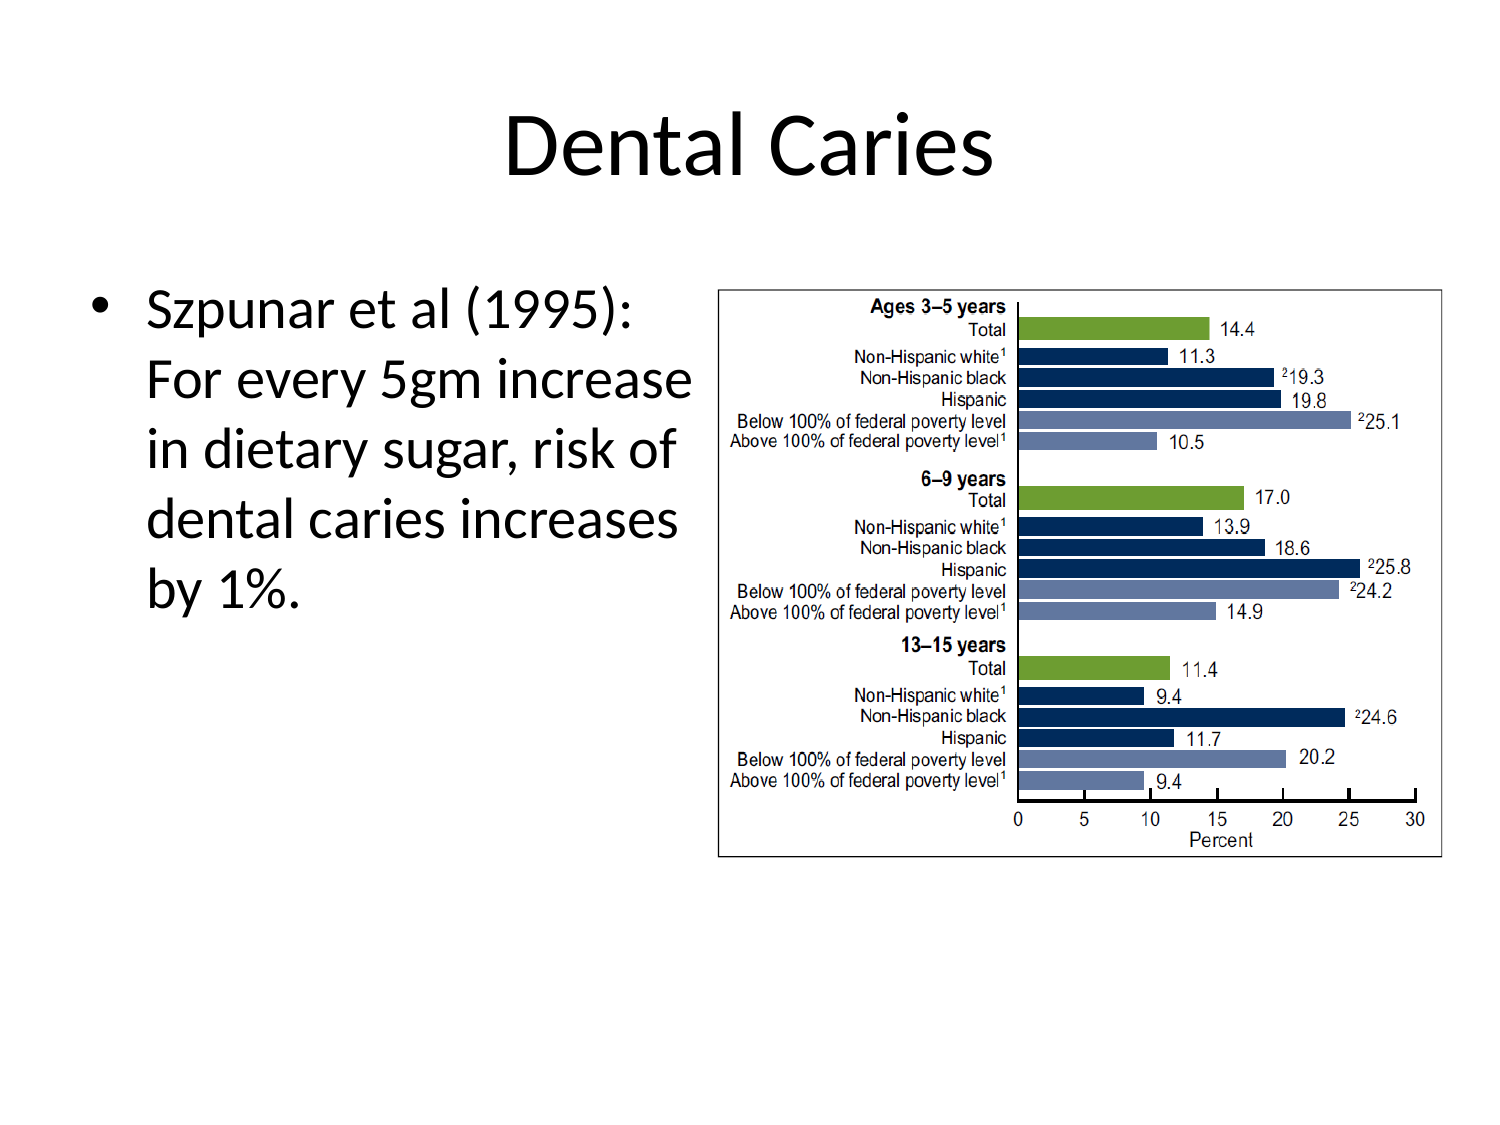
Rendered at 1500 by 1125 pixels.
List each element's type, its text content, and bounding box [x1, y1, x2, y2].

list Szpunar et al (1995): For every 5gm increase in dietary sugar, risk of dental caries increases by 1%. [75, 262, 738, 1005]
title Dental Caries [75, 45, 1425, 233]
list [712, 287, 1463, 863]
